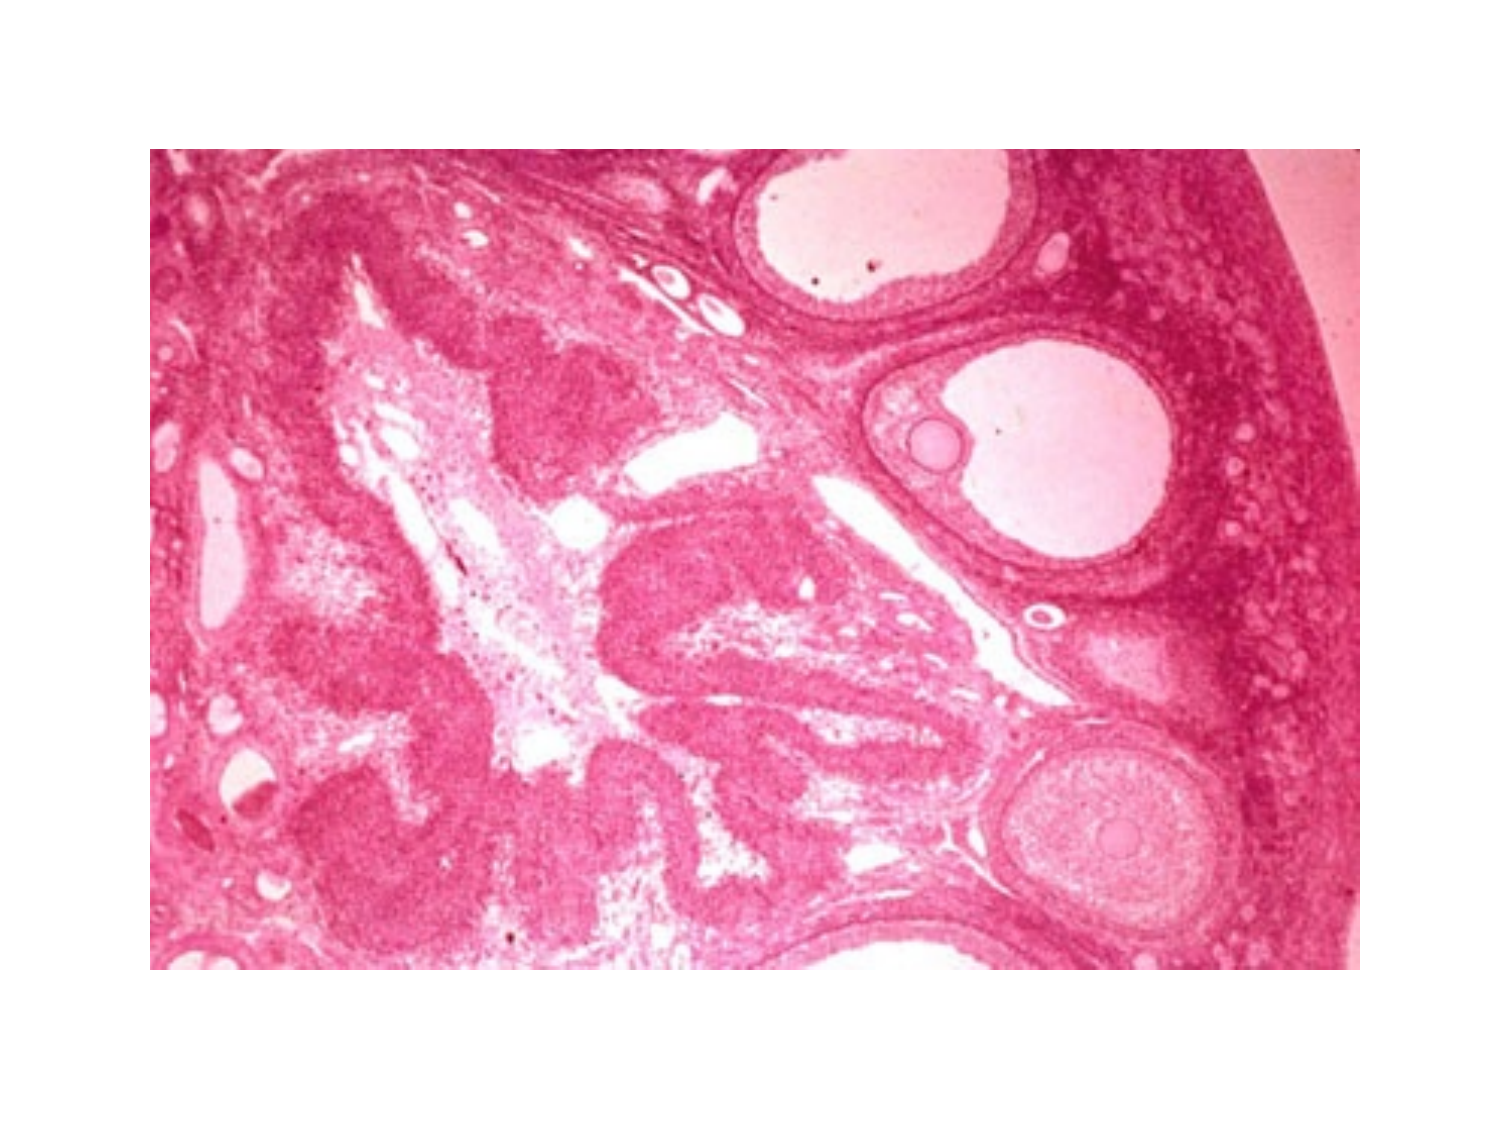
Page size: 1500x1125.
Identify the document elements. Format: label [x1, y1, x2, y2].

picture [149, 149, 1361, 970]
